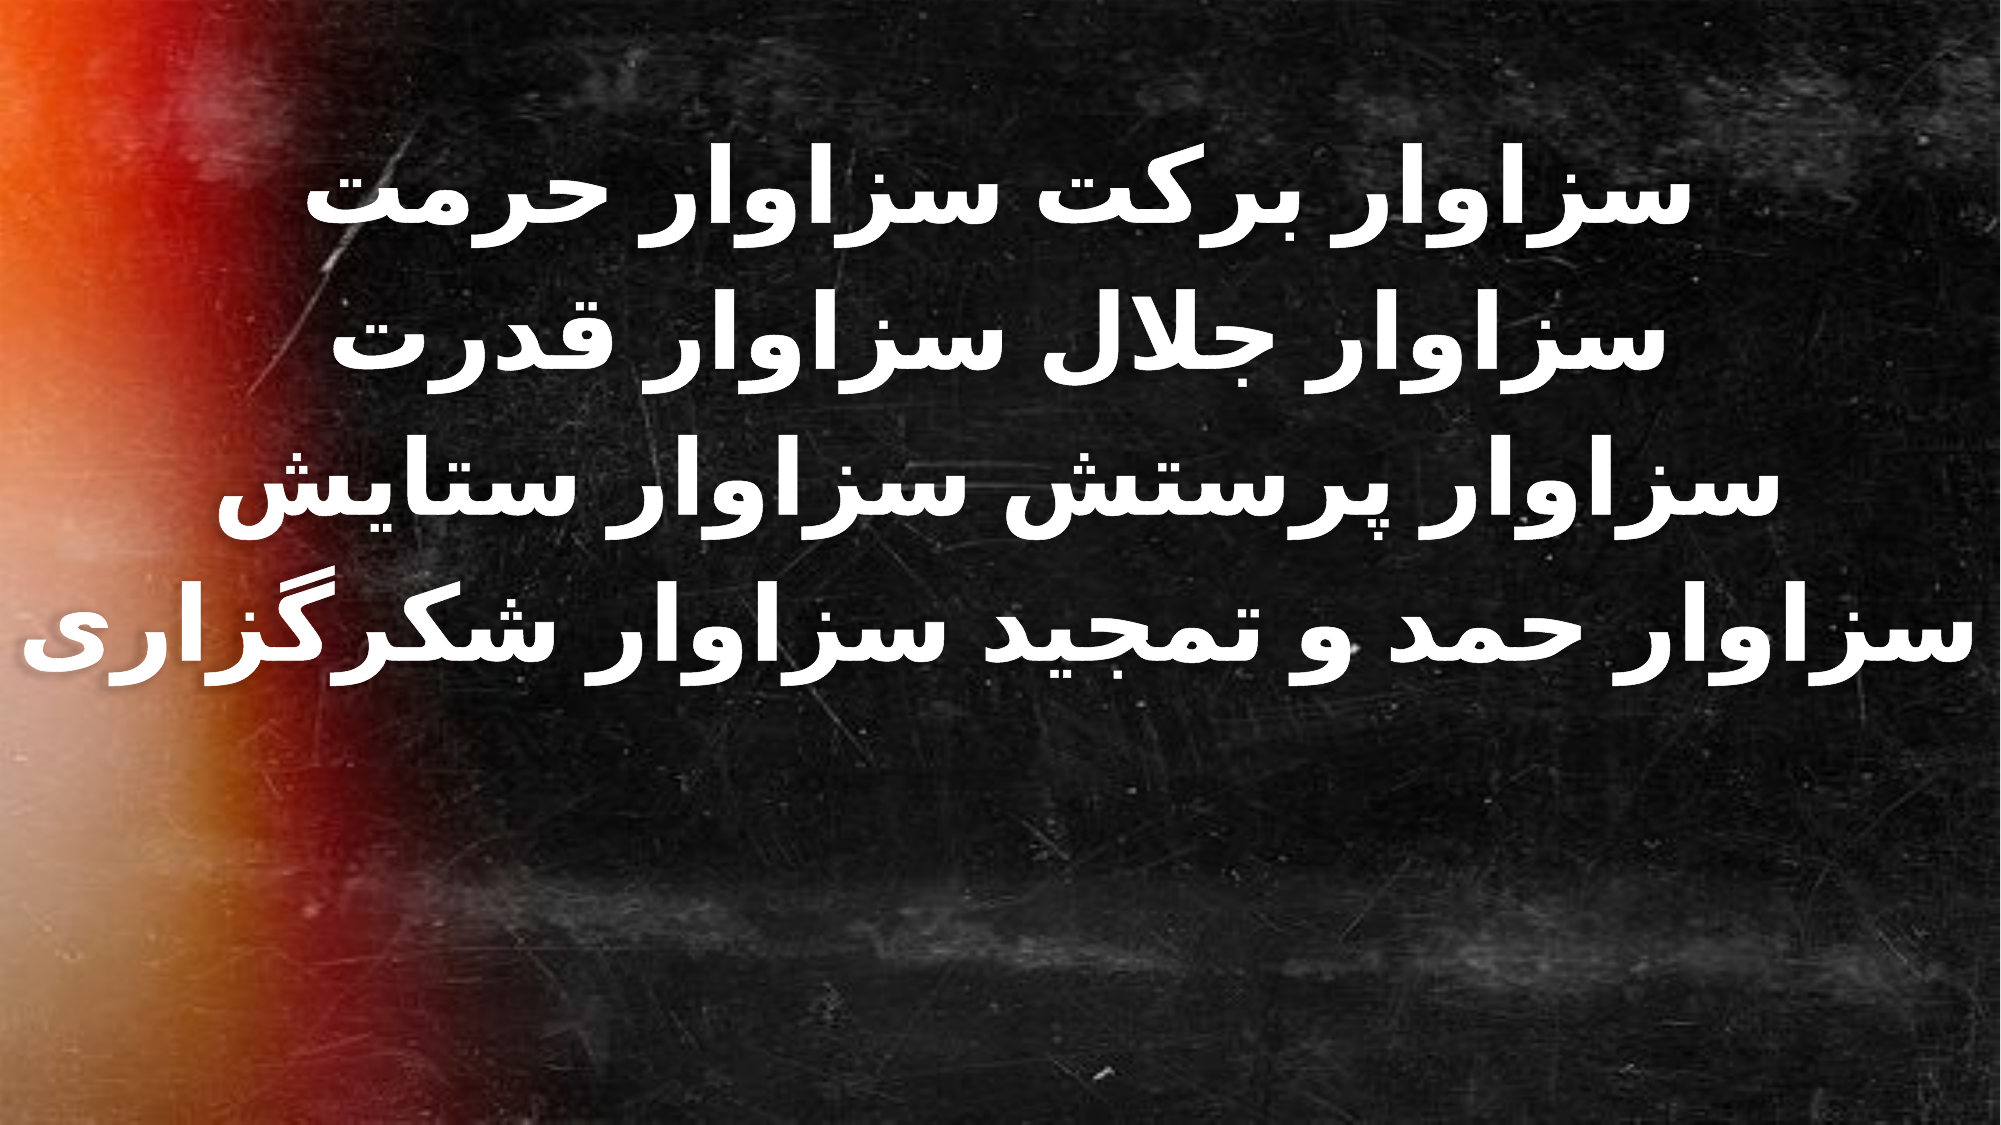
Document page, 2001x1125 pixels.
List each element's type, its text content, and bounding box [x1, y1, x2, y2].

subtitle سزاوار برکت سزاوار حرمت سزاوار جلال سزاوار قدرت سزاوار پرستش سزاوار ستایش سزاوار حمد و تمجید سزاوار شکرگزاری [0, 0, 2000, 1125]
